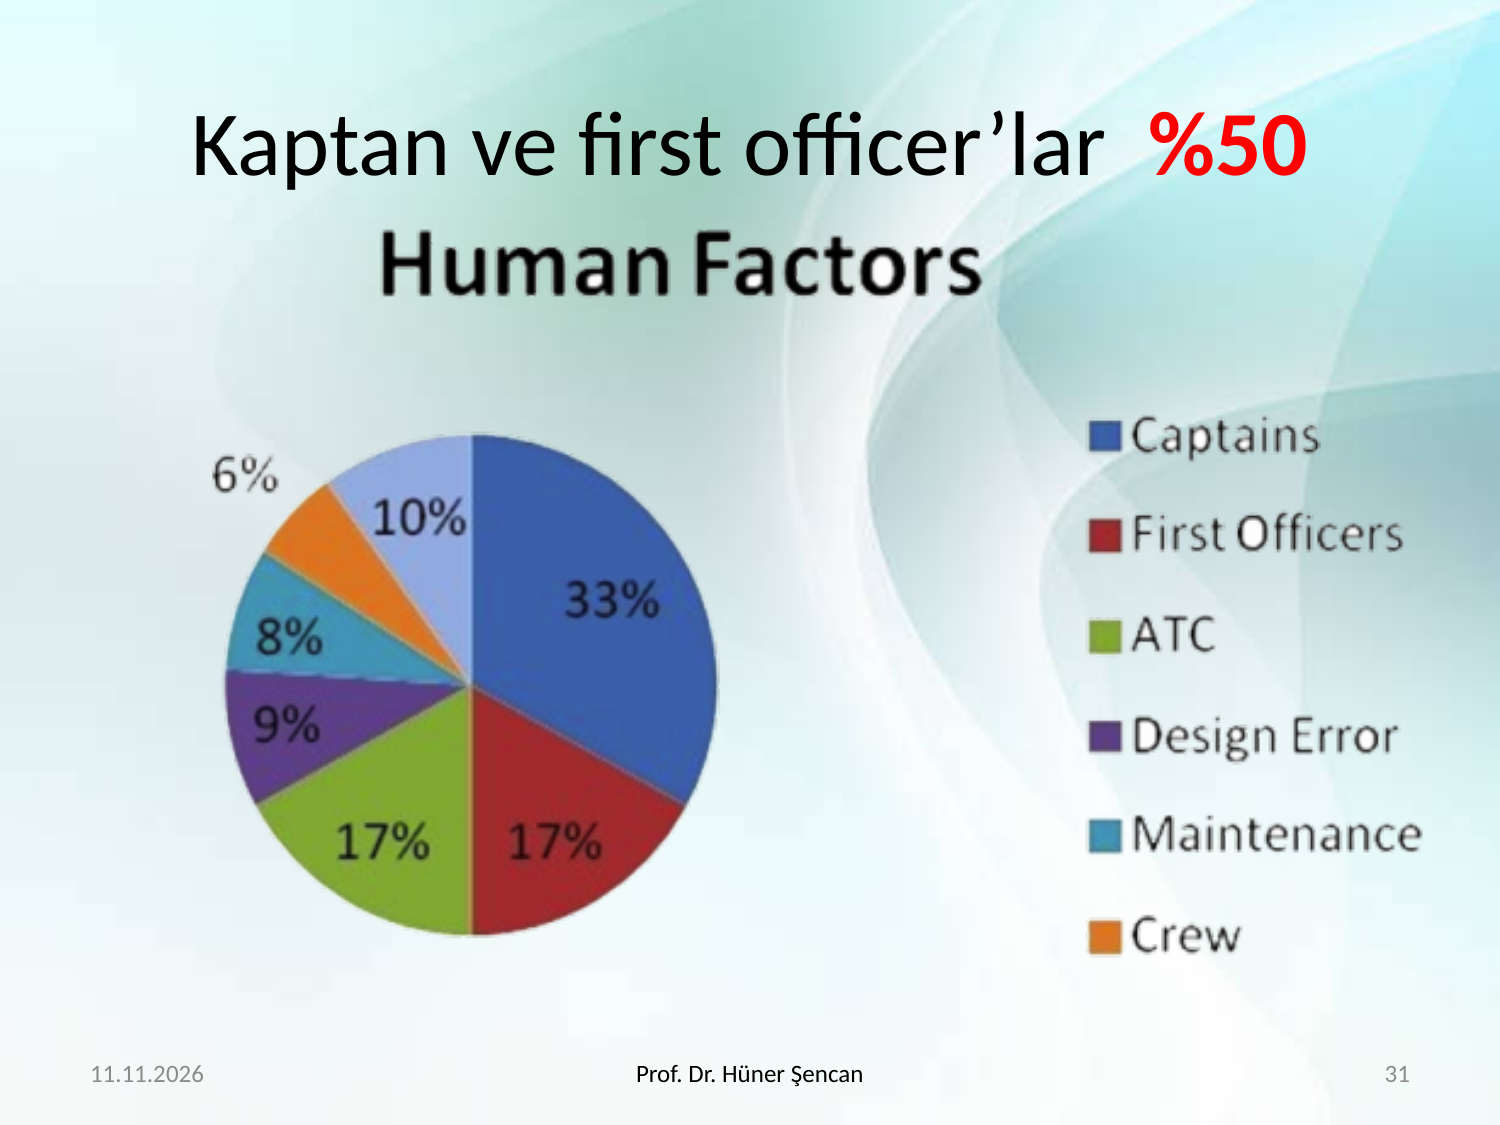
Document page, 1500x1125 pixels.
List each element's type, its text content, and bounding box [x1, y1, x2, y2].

picture [0, 0, 1500, 1125]
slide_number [75, 1042, 425, 1103]
slide_number 31 [1074, 1042, 1425, 1103]
title Kaptan ve first officer’lar %50 [75, 45, 1425, 233]
footer Prof. Dr. Hüner Şencan [512, 1042, 988, 1103]
